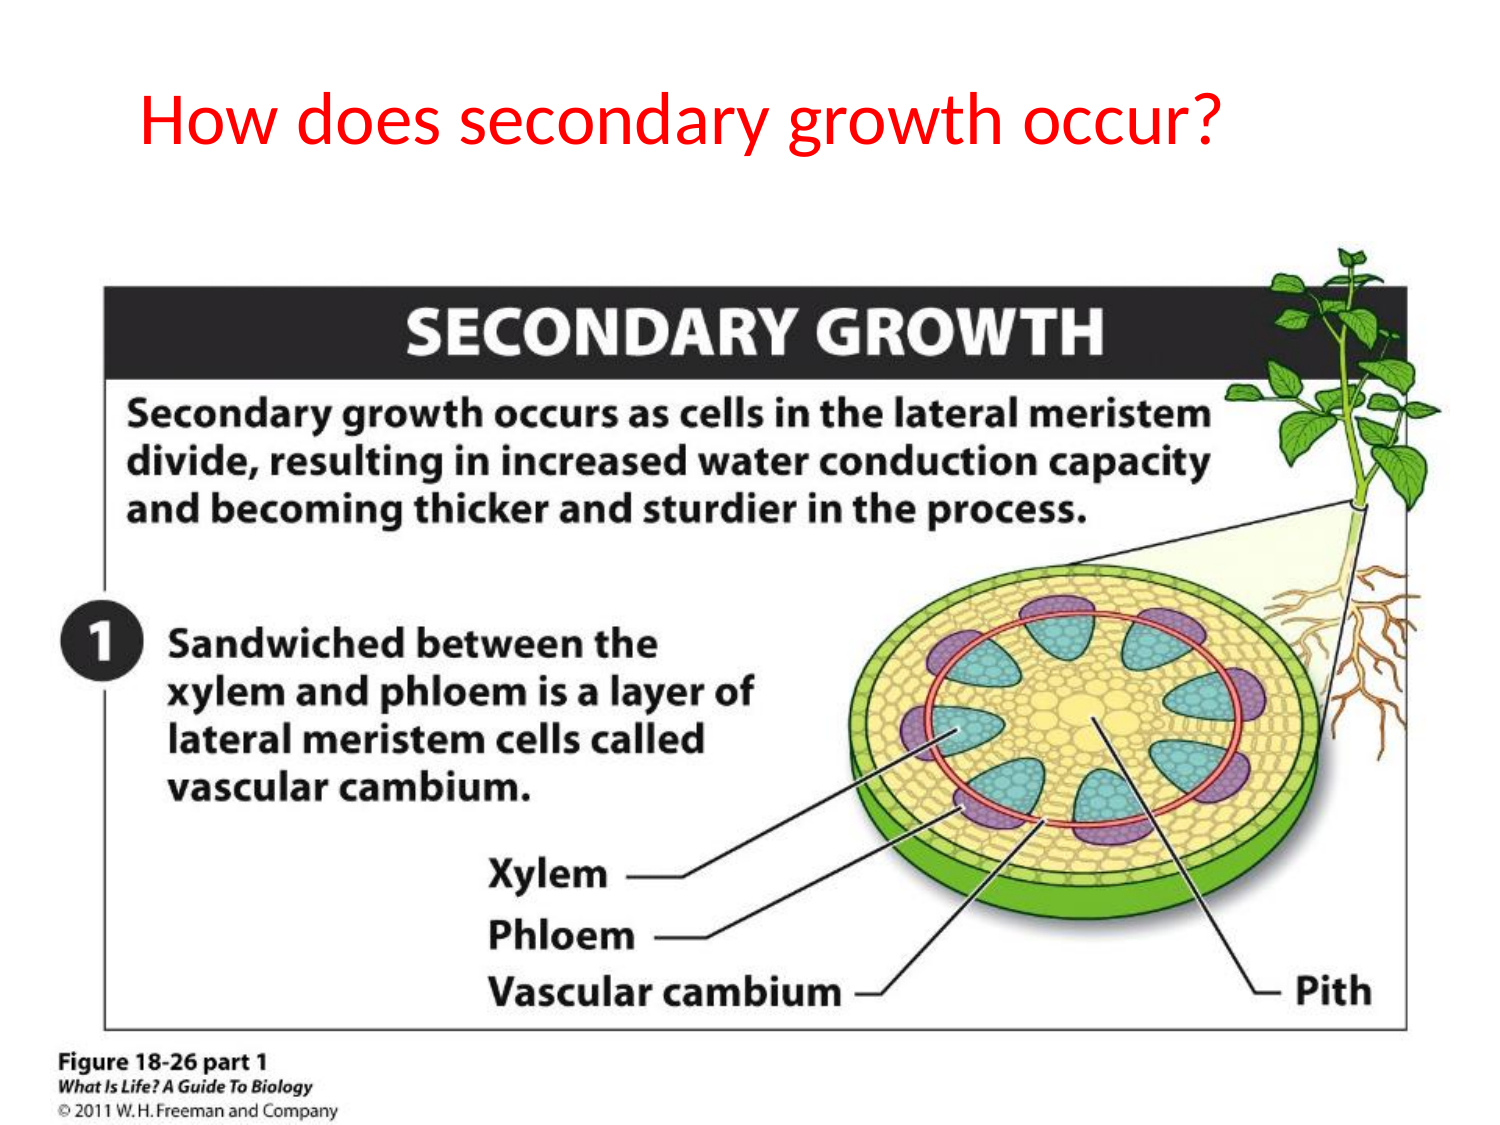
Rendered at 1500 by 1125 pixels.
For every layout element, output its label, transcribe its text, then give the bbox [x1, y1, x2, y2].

picture [49, 241, 1450, 1125]
text_box How does secondary growth occur? [125, 62, 1288, 168]
